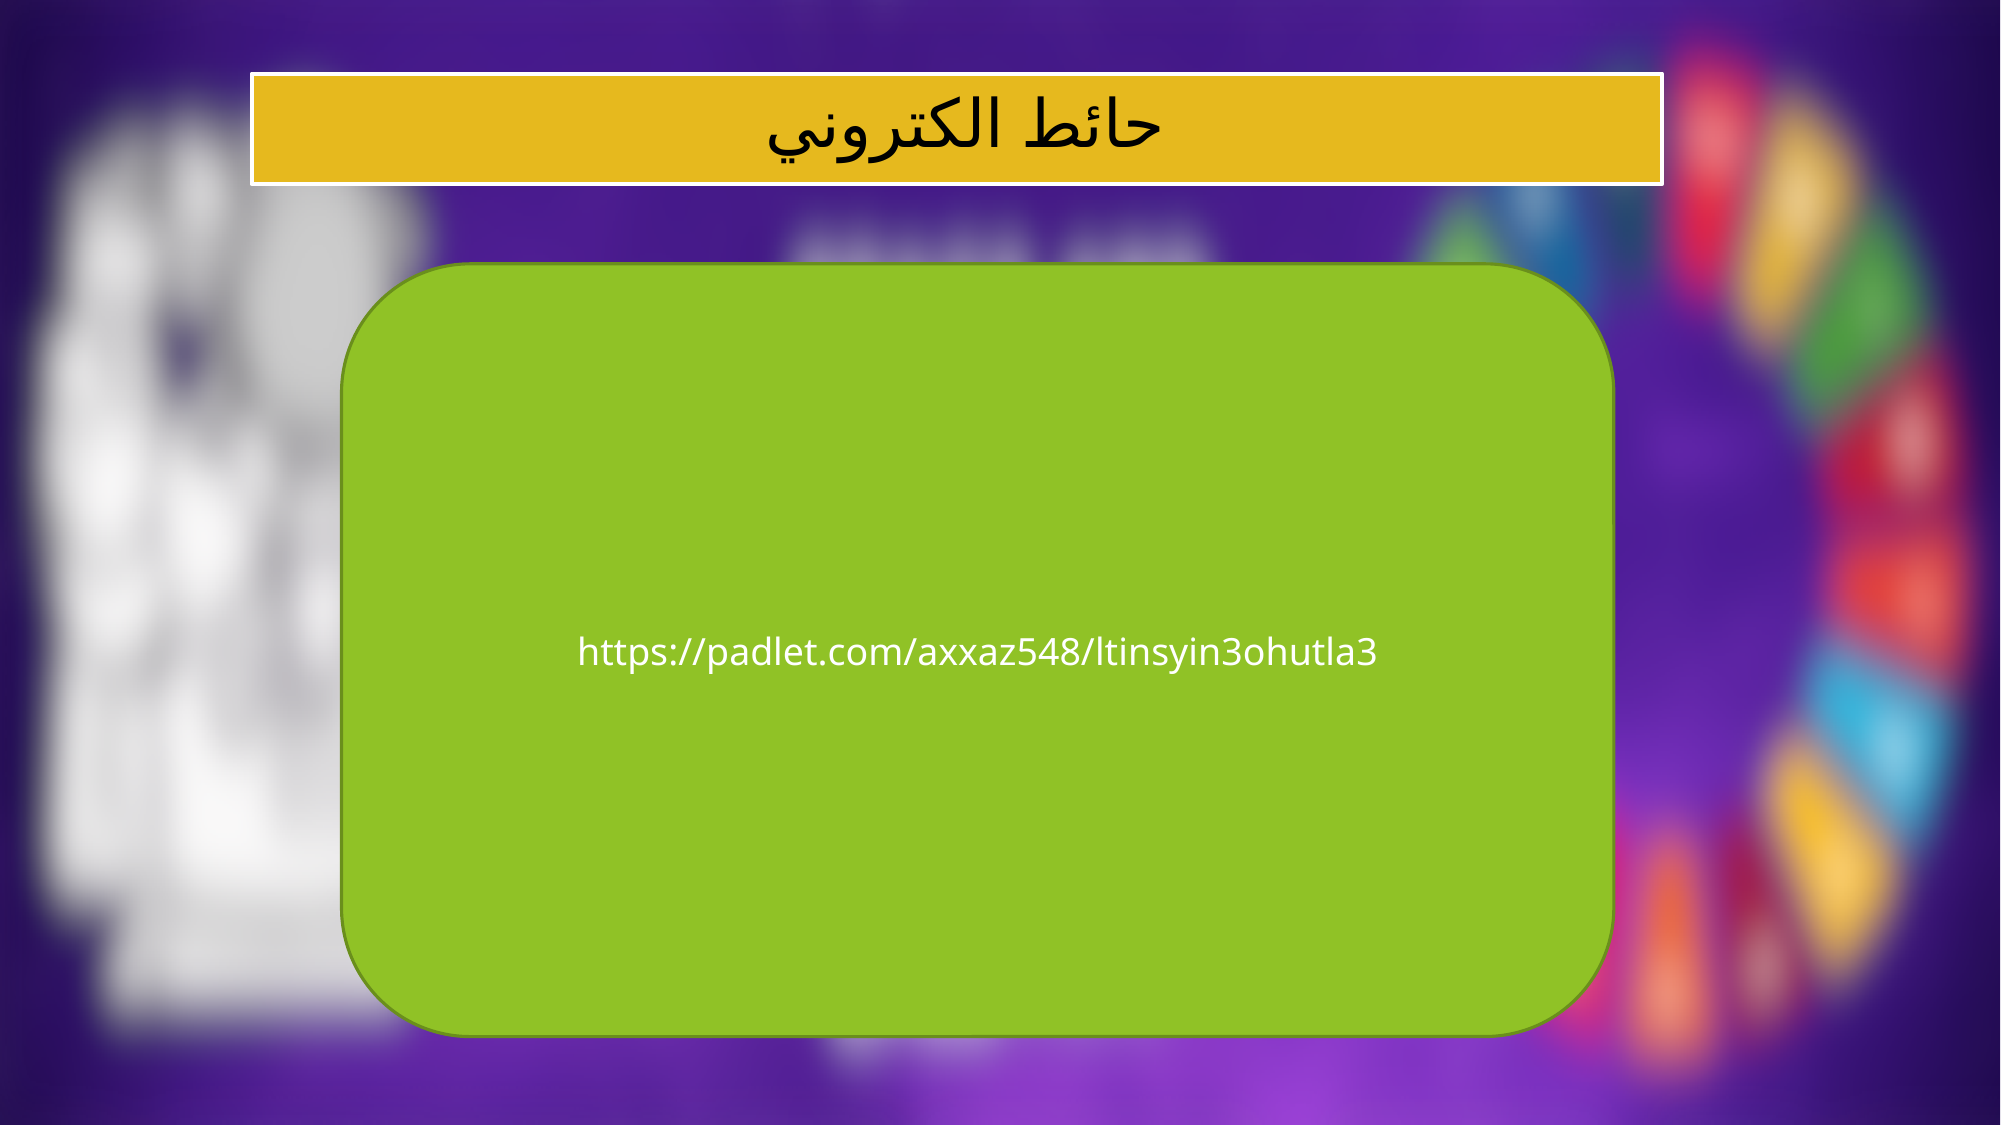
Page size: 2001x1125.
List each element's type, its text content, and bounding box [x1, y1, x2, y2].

picture [0, 0, 2001, 1125]
title حائط الكتروني [250, 72, 1664, 186]
text_box https://padlet.com/axxaz548/ltinsyin3ohutla3 [339, 262, 1616, 1039]
